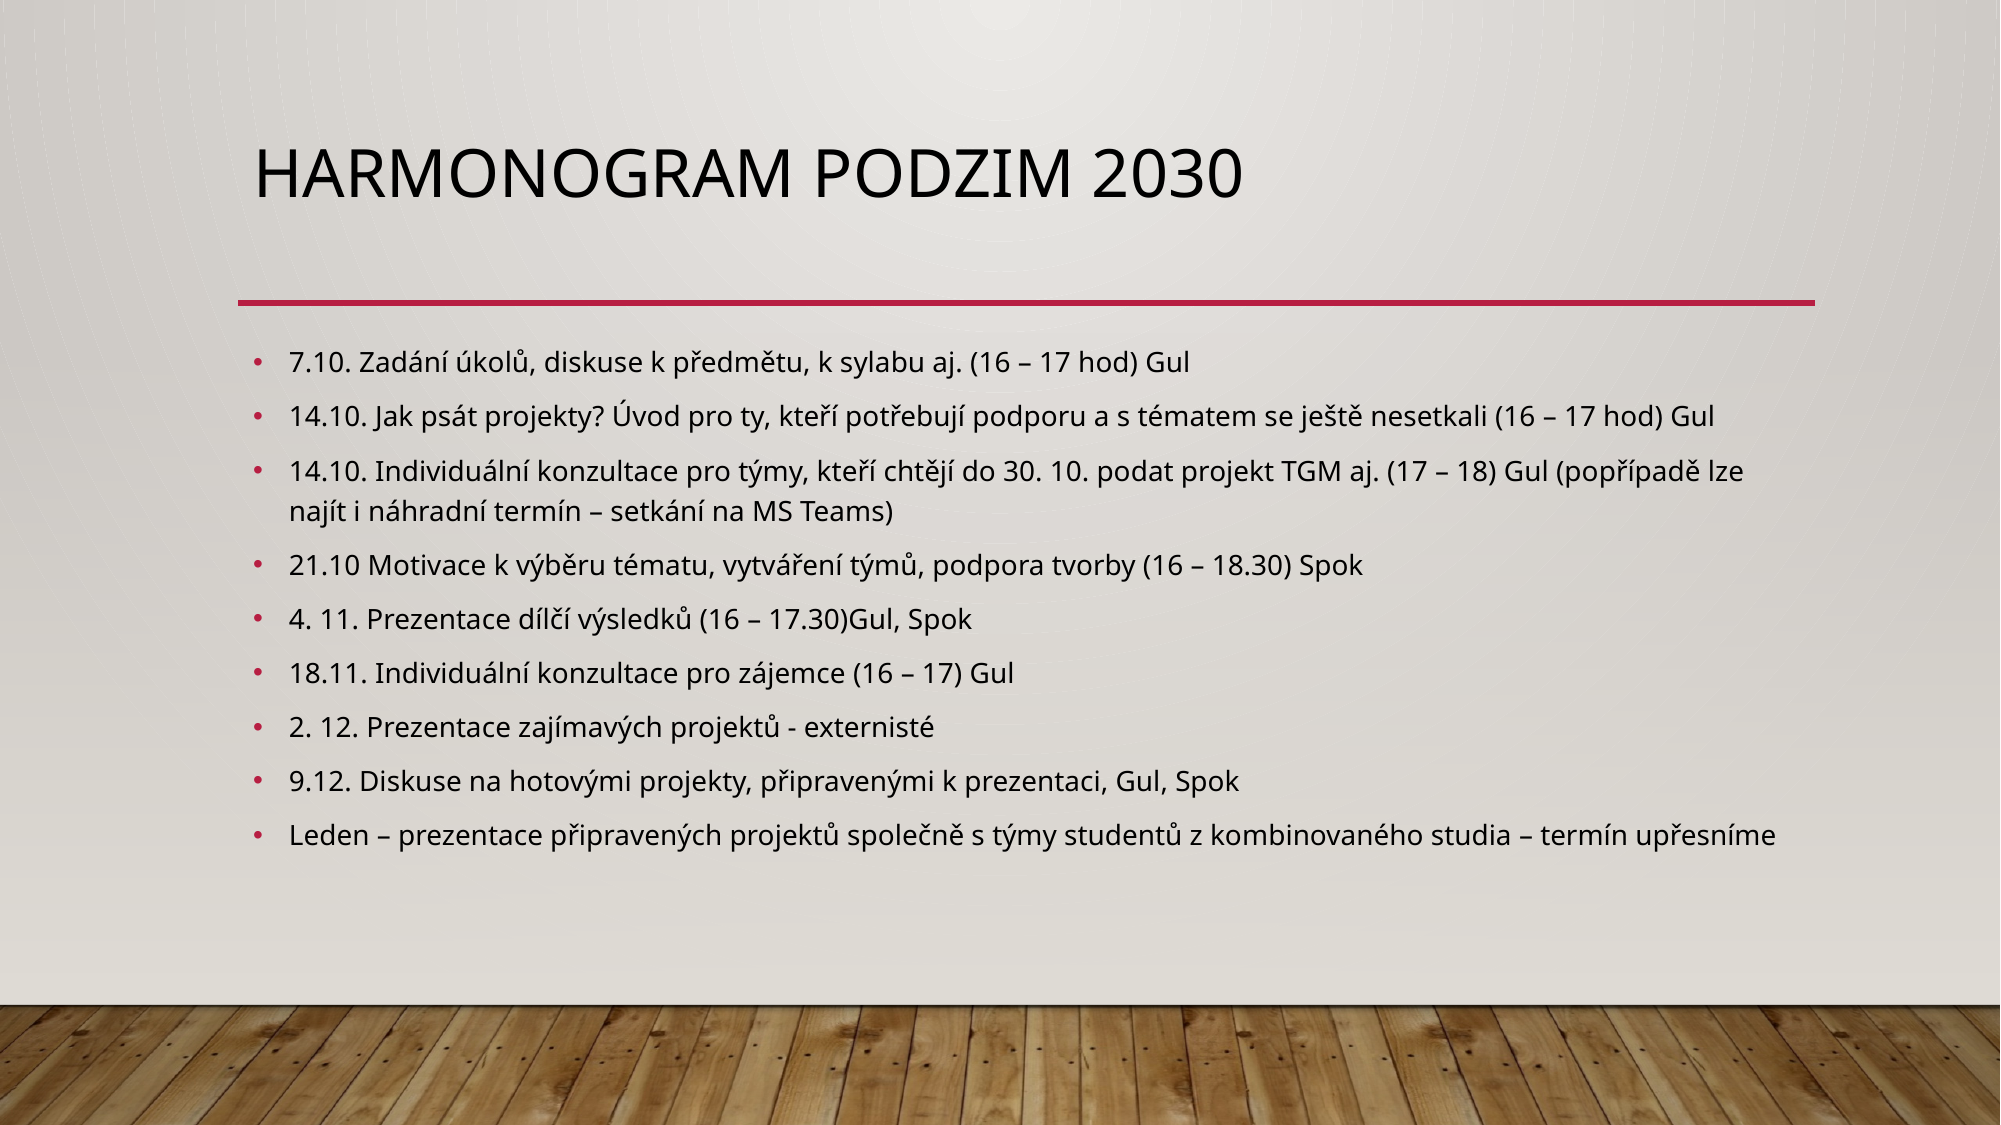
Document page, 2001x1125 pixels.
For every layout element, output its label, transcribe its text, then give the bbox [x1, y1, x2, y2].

title Harmonogram podzim 2030 [238, 131, 1814, 305]
list 7.10. Zadání úkolů, diskuse k předmětu, k sylabu aj. (16 – 17 hod) Gul 14.10. Jak psát projekty? Úvod pro ty, kteří potřebují podporu a s tématem se ještě nesetkali (16 – 17 hod) Gul 14.10. Individuální konzultace pro týmy, kteří chtějí do 30. 10. podat projekt TGM aj. (17 – 18) Gul (popřípadě lze najít i náhradní termín – setkání na MS Teams) 21.10 Motivace k výběru tématu, vytváření týmů, podpora tvorby (16 – 18.30) Spok 4. 11. Prezentace dílčí výsledků (16 – 17.30)Gul, Spok 18.11. Individuální konzultace pro zájemce (16 – 17) Gul 2. 12. Prezentace zajímavých projektů - externisté 9.12. Diskuse na hotovými projekty, připravenými k prezentaci, Gul, Spok Leden – prezentace připravených projektů společně s týmy studentů z kombinovaného studia – termín upřesníme [238, 330, 1814, 897]
picture [0, 1005, 2000, 1125]
